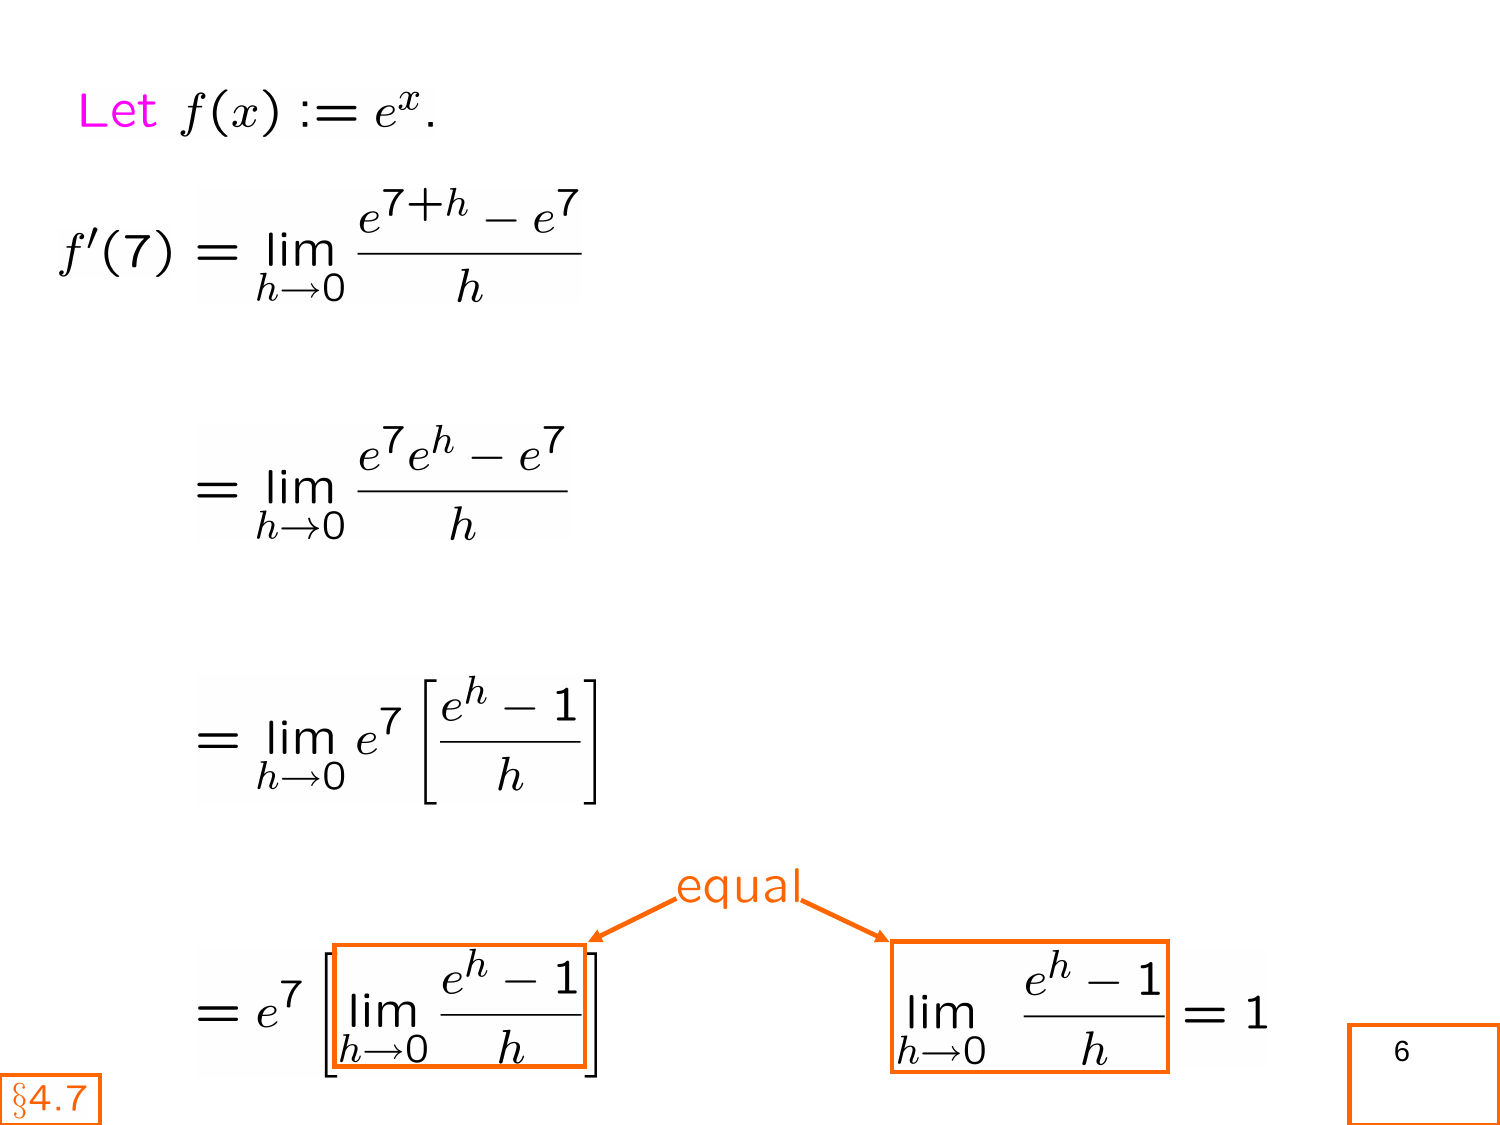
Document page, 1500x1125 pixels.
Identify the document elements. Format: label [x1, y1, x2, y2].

picture [58, 226, 172, 278]
text_box [587, 898, 677, 943]
picture [12, 1080, 88, 1119]
picture [676, 868, 800, 910]
text_box [0, 1074, 100, 1125]
picture [80, 89, 434, 138]
picture [896, 949, 1269, 1066]
text_box [892, 941, 1169, 952]
picture [196, 424, 570, 541]
text_box [1349, 1025, 1500, 1125]
picture [196, 947, 599, 1078]
text_box [800, 899, 890, 943]
picture [196, 187, 582, 304]
picture [196, 674, 599, 805]
